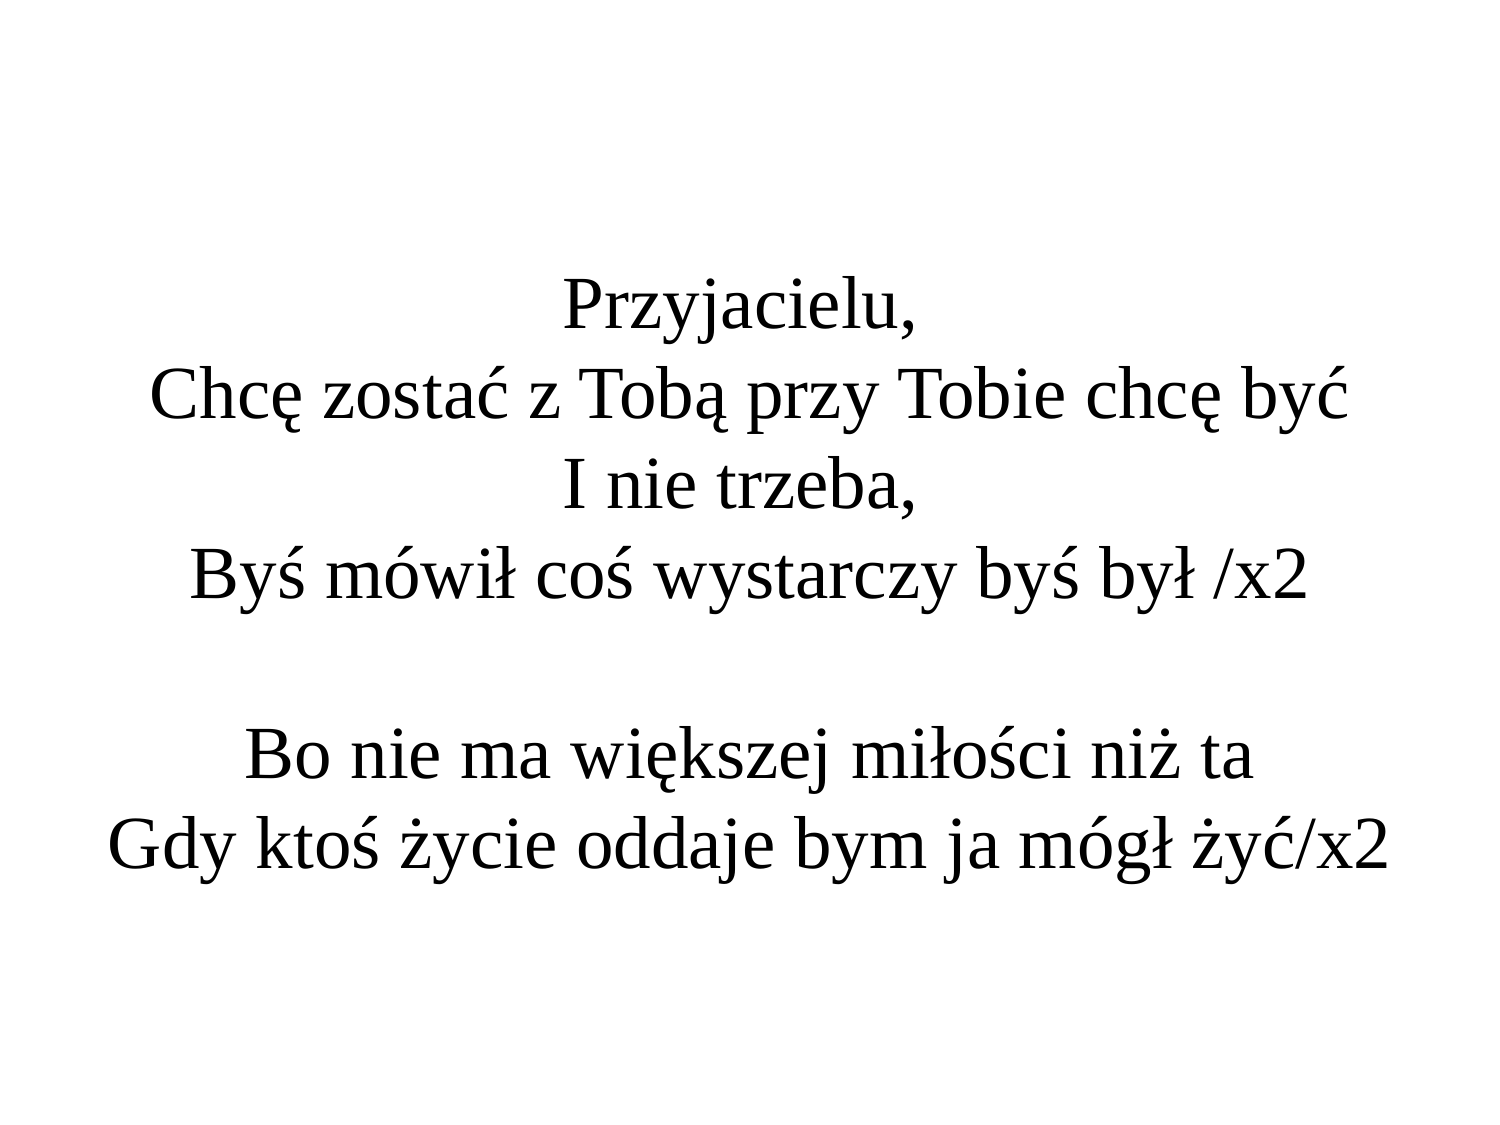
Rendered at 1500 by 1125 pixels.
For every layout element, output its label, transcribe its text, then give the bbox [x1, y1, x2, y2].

title Przyjacielu, Chcę zostać z Tobą przy Tobie chcę być I nie trzeba, Byś mówił coś wystarczy byś był /x2 Bo nie ma większej miłości niż ta Gdy ktoś życie oddaje bym ja mógł żyć/x2 [75, 23, 1425, 1114]
